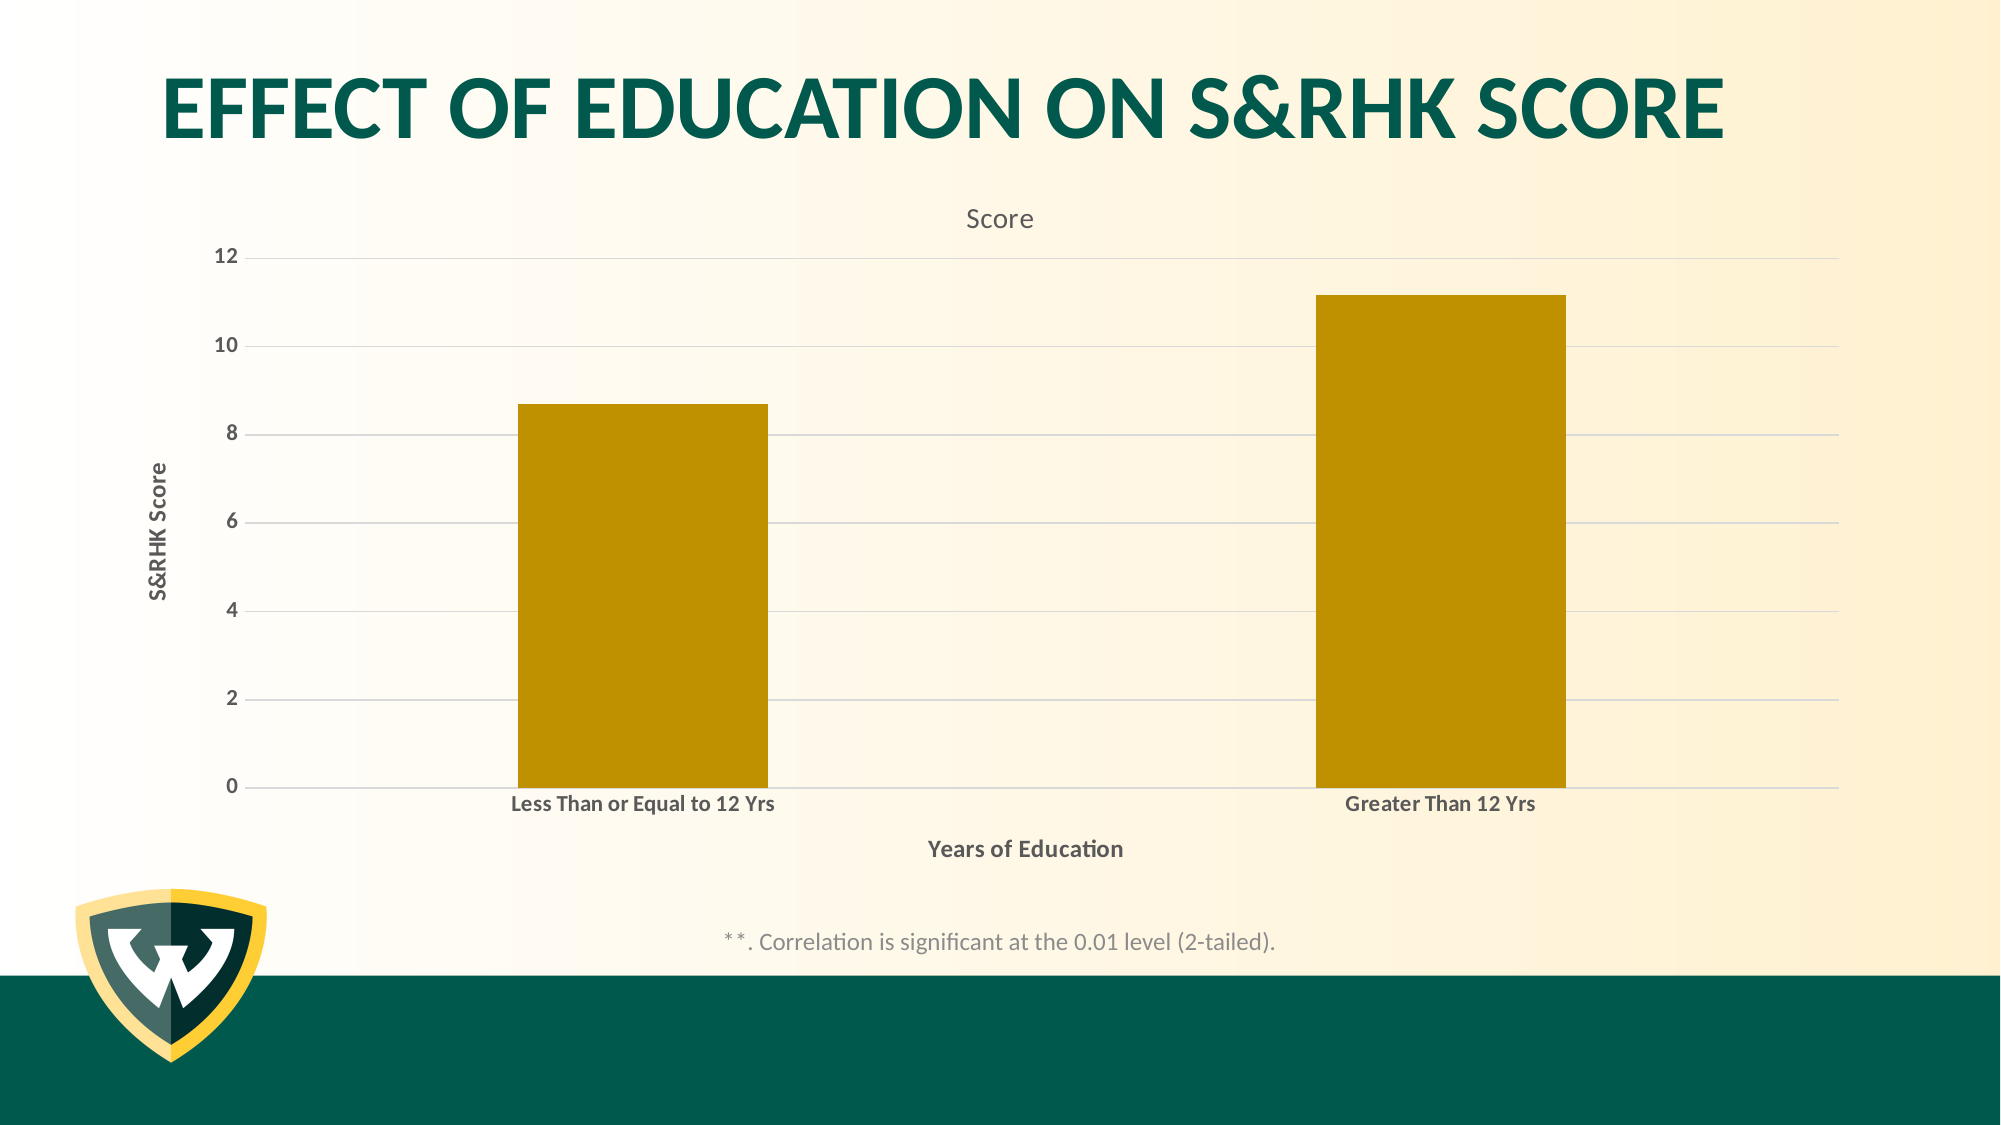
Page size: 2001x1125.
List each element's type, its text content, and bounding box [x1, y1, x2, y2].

title Effect of Education on S&RHK Score [82, 0, 1808, 218]
picture [0, 0, 2001, 1125]
chart [137, 175, 1863, 890]
footer **. Correlation is significant at the 0.01 level (2-tailed). [662, 909, 1338, 970]
